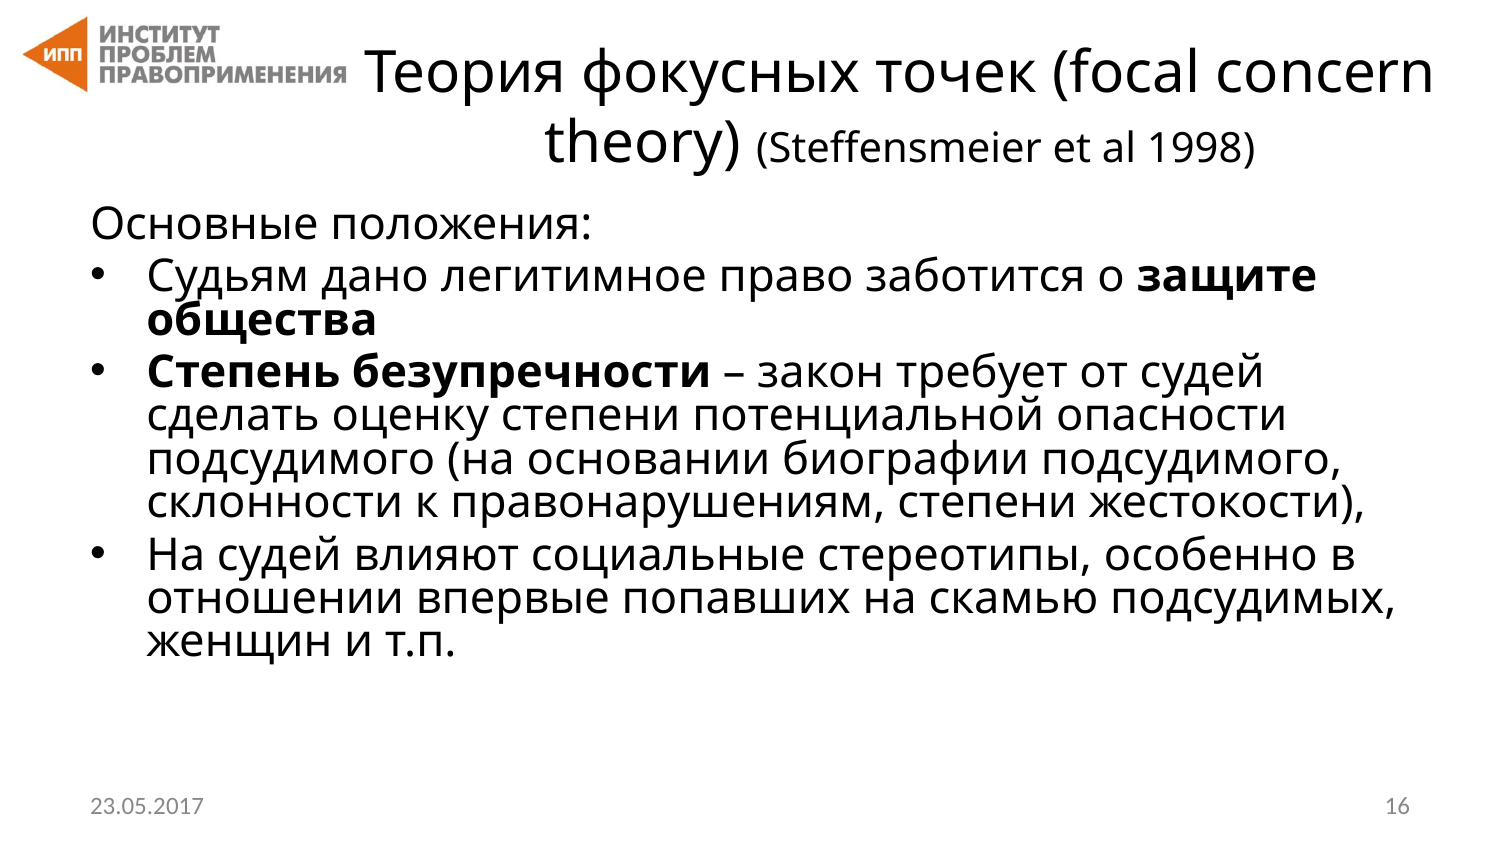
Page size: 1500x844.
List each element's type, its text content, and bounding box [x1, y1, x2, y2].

list Основные положения: Судьям дано легитимное право заботится о защите общества Степень безупречности – закон требует от судей сделать оценку степени потенциальной опасности подсудимого (на основании биографии подсудимого, склонности к правонарушениям, степени жестокости), На судей влияют социальные стереотипы, особенно в отношении впервые попавших на скамью подсудимых, женщин и т.п. [75, 196, 1425, 754]
slide_number ‹#› [1074, 782, 1425, 827]
title Теория фокусных точек (focal concern theory) (Steffensmeier et al 1998) [324, 33, 1475, 175]
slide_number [75, 782, 425, 827]
picture [4, 0, 363, 109]
